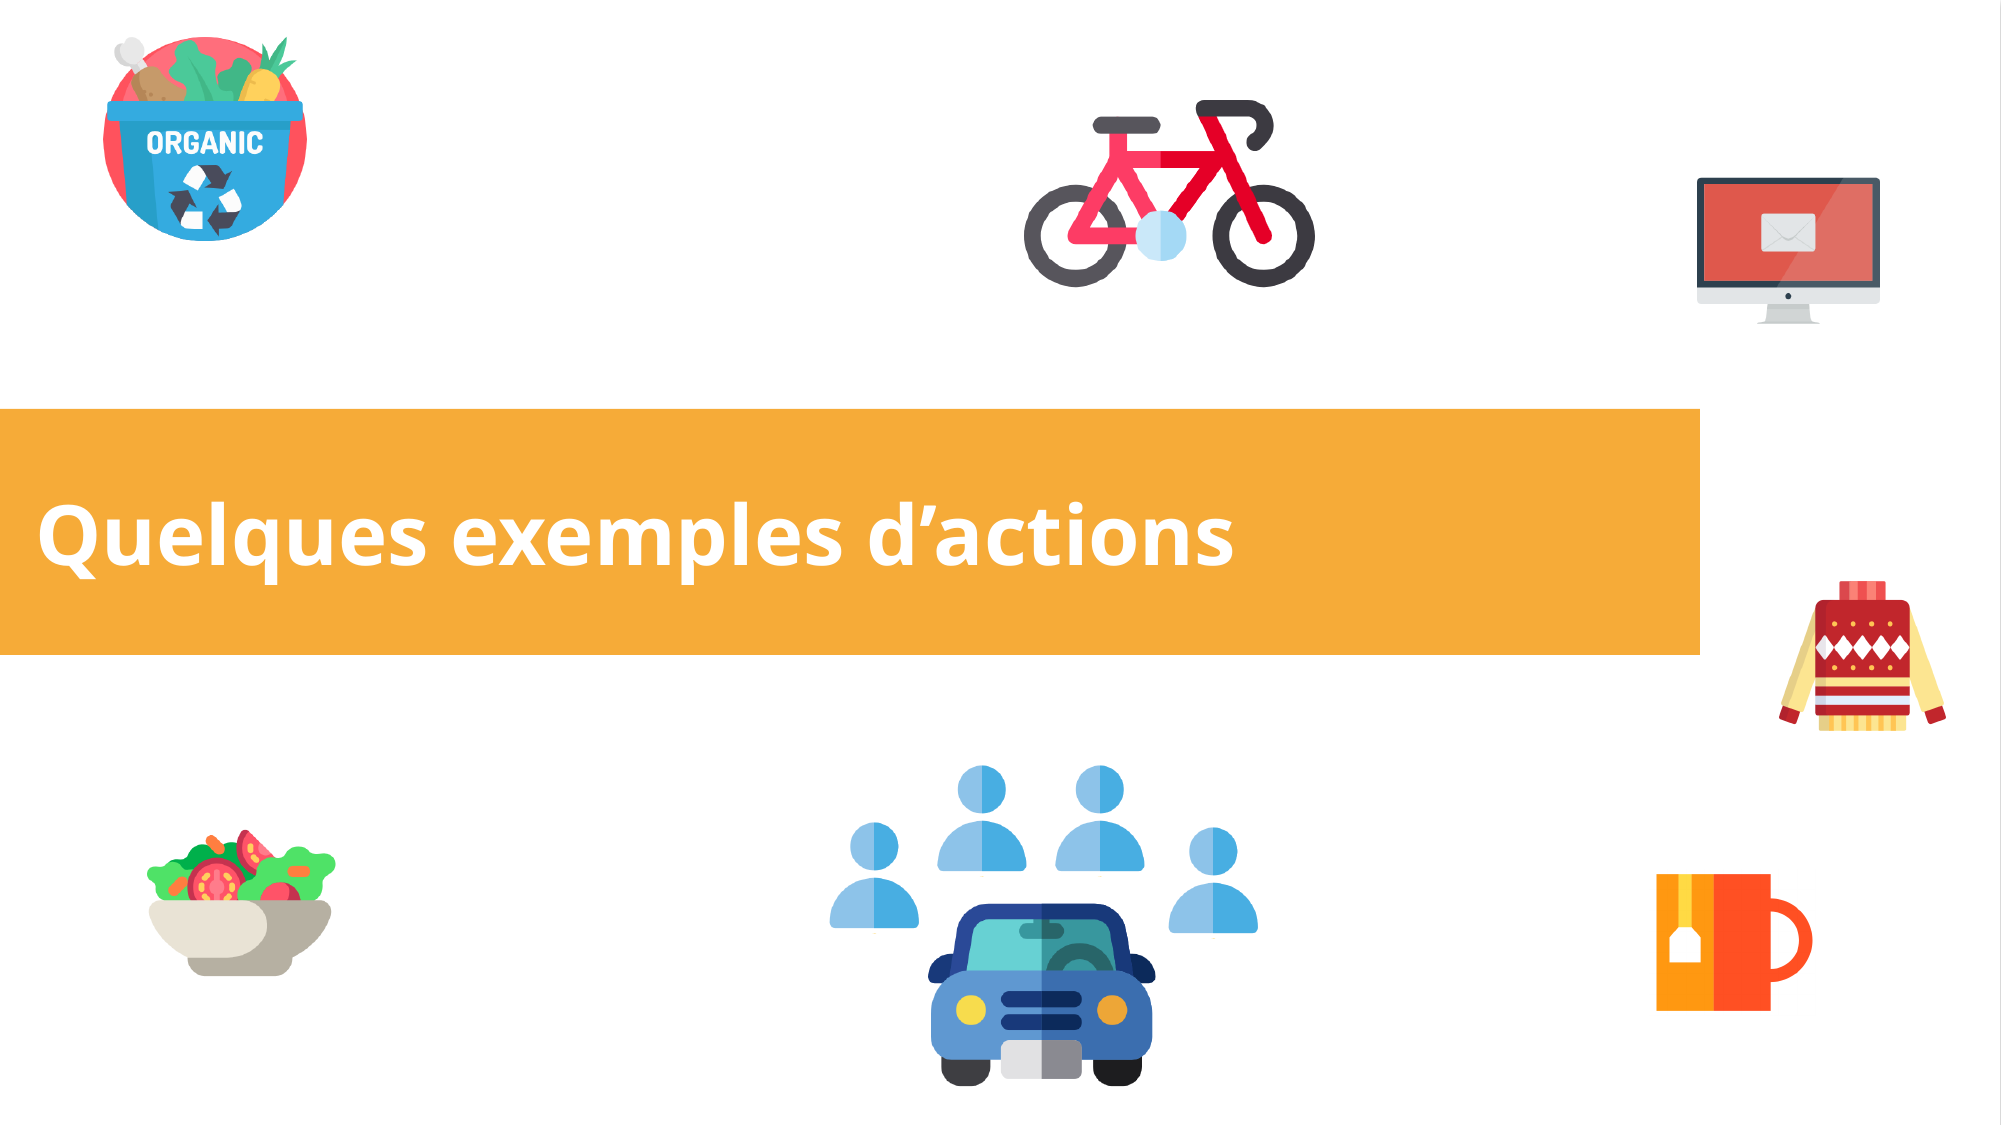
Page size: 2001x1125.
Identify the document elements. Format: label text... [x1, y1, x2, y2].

picture [137, 822, 346, 987]
picture [999, 75, 1355, 329]
picture [90, 29, 327, 248]
list Quelques exemples d’actions [0, 408, 1700, 655]
picture [1684, 164, 1899, 336]
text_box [822, 762, 1265, 1101]
picture [1649, 869, 1817, 1016]
picture [1767, 574, 1952, 736]
